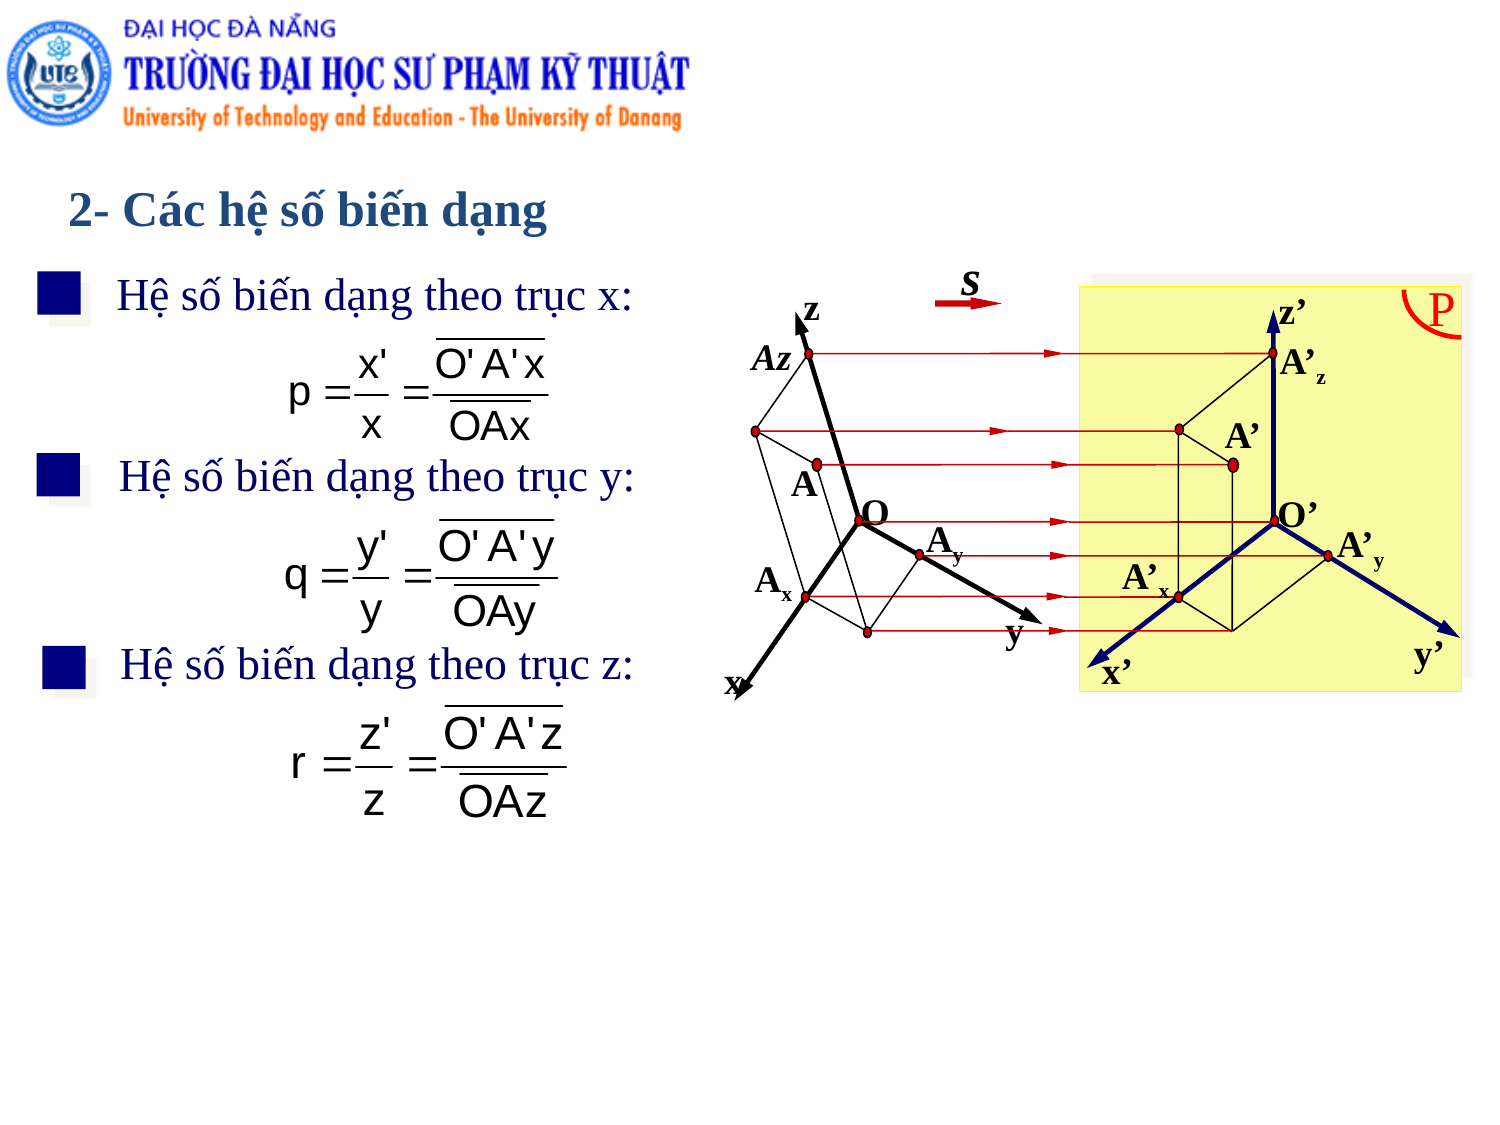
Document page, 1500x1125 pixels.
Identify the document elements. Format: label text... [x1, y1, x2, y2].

text_box s [946, 304, 994, 313]
text_box [1079, 286, 1462, 692]
text_box [826, 349, 1065, 358]
text_box [1228, 458, 1239, 473]
picture [0, 0, 697, 151]
text_box A’y [1336, 520, 1414, 572]
text_box O [860, 487, 899, 521]
text_box [1324, 550, 1332, 562]
text_box [1453, 629, 1461, 638]
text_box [36, 438, 786, 646]
text_box [812, 458, 822, 472]
text_box s [946, 237, 994, 303]
text_box [801, 591, 810, 603]
text_box [795, 311, 808, 332]
text_box [893, 592, 1068, 601]
text_box [1267, 309, 1278, 347]
text_box Ay [925, 515, 996, 567]
text_box z [803, 283, 842, 329]
text_box [935, 299, 1003, 308]
text_box [1175, 424, 1184, 435]
text_box y’ [1414, 628, 1453, 674]
text_box P [1428, 276, 1476, 337]
text_box 2- Các hệ số biến dạng [53, 168, 563, 244]
text_box [804, 348, 813, 360]
text_box [1403, 289, 1428, 329]
text_box [872, 626, 1070, 635]
text_box [854, 515, 864, 526]
text_box [830, 460, 1073, 469]
text_box y [1005, 631, 1044, 651]
text_box A’ [1224, 410, 1264, 456]
text_box [753, 426, 1011, 436]
text_box [915, 549, 924, 560]
text_box [996, 551, 1071, 560]
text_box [37, 256, 724, 437]
text_box [1174, 591, 1183, 603]
text_box Az [751, 332, 826, 378]
text_box [1353, 572, 1452, 628]
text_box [42, 625, 779, 830]
text_box A’x [1121, 551, 1191, 603]
text_box A [791, 459, 830, 505]
text_box [996, 517, 1071, 526]
text_box [1086, 650, 1101, 669]
text_box O’ [1277, 490, 1349, 536]
text_box z’ [1278, 287, 1317, 333]
text_box [1268, 347, 1277, 359]
text_box x’ [1101, 647, 1140, 693]
text_box [751, 426, 760, 437]
text_box Ax [791, 554, 829, 606]
text_box A’z [1279, 337, 1336, 389]
text_box [863, 626, 872, 638]
text_box [1270, 515, 1279, 527]
text_box O [860, 522, 899, 533]
text_box y [1005, 605, 1044, 630]
